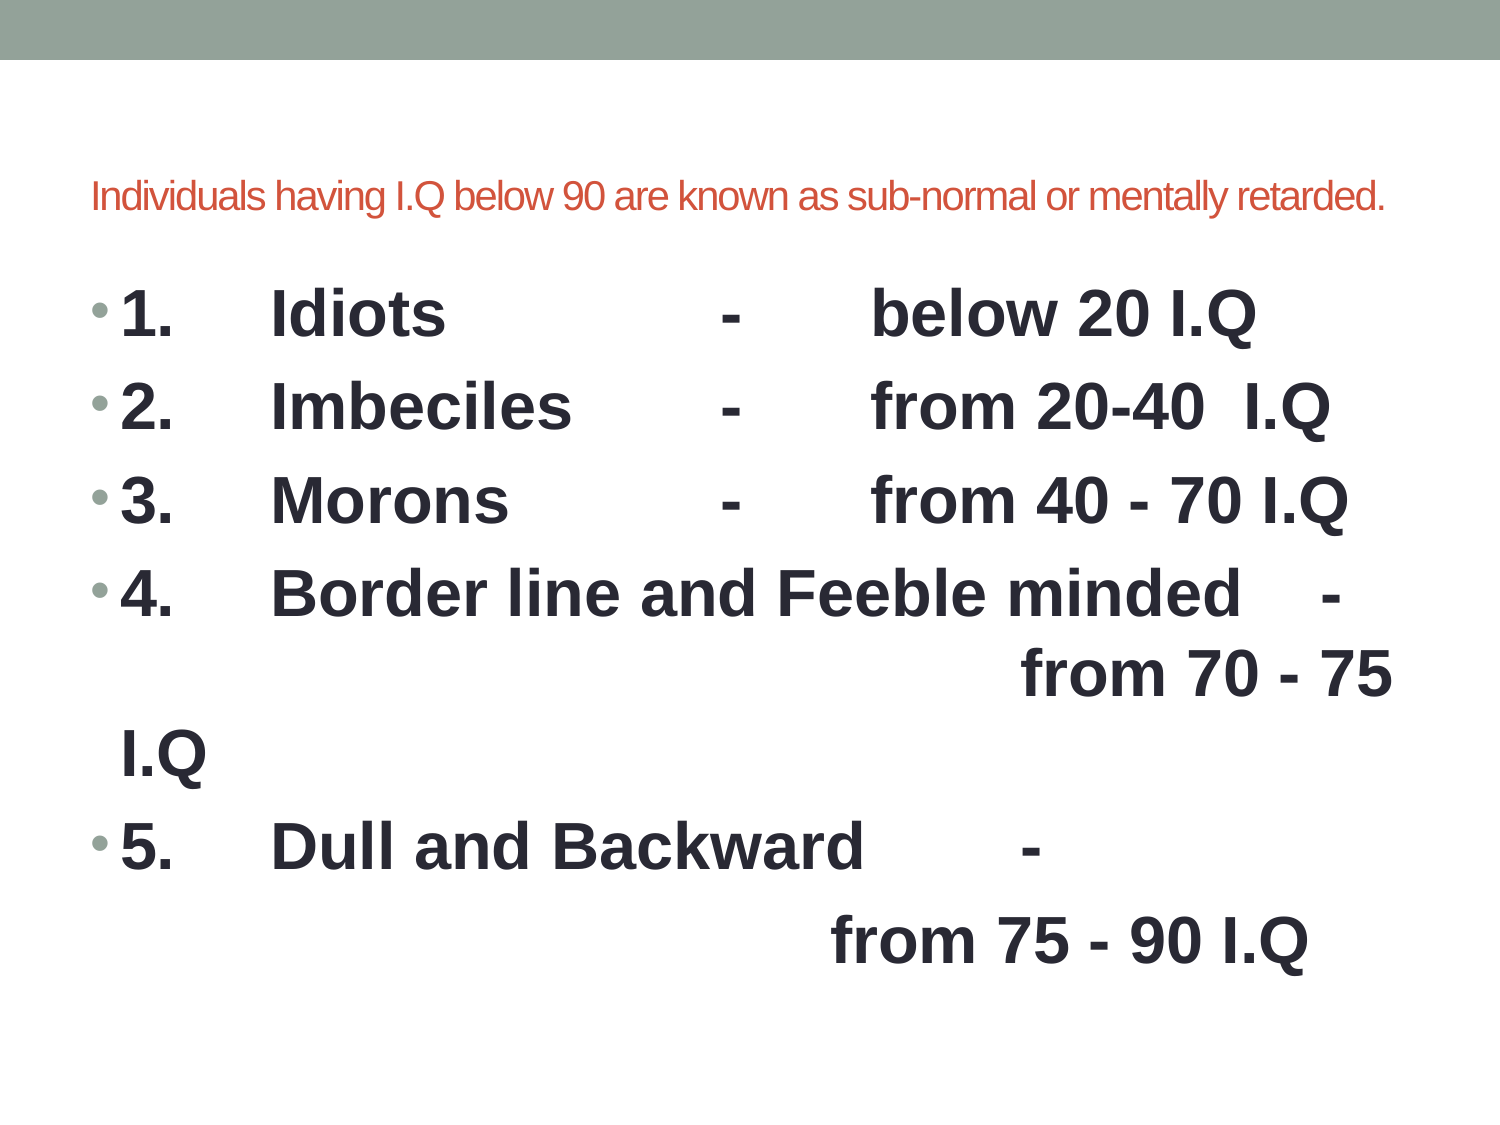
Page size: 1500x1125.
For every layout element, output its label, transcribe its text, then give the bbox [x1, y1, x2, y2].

title Individuals having I.Q below 90 are known as sub-normal or mentally retarded. [75, 137, 1425, 262]
list 1. Idiots - below 20 I.Q 2. Imbeciles - from 20-40 I.Q 3. Morons - from 40 - 70 I.Q 4. Border line and Feeble minded - from 70 - 75 I.Q 5. Dull and Backward - from 75 - 90 I.Q [75, 262, 1475, 1063]
